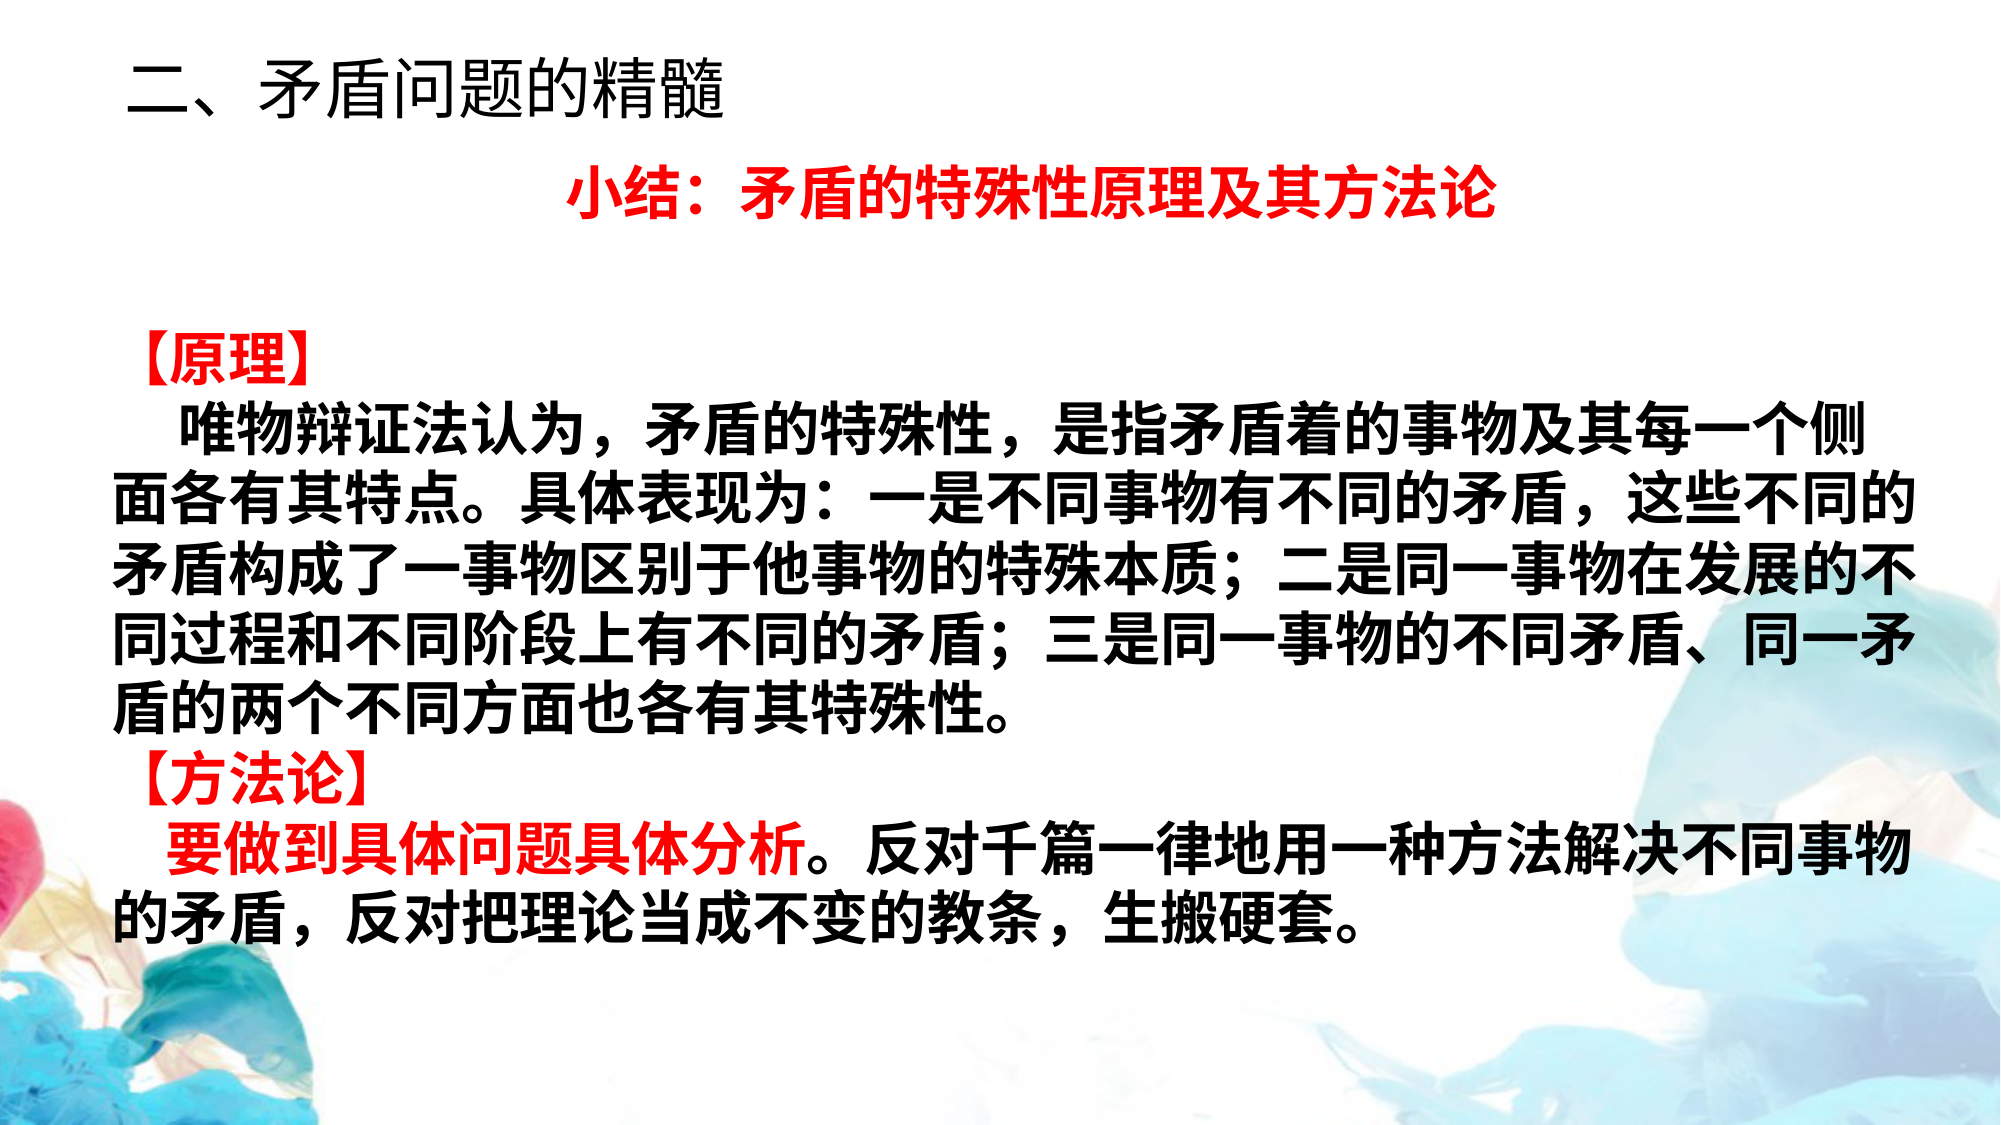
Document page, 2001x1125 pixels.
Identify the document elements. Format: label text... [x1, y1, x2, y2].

text_box 小结：矛盾的特殊性原理及其方法论 [550, 148, 1596, 234]
picture [0, 0, 2001, 1125]
text_box 二、矛盾问题的精髓 [109, 38, 985, 134]
text_box 【原理】 唯物辩证法认为，矛盾的特殊性，是指矛盾着的事物及其每一个侧面各有其特点。具体表现为：一是不同事物有不同的矛盾，这些不同的矛盾构成了一事物区别于他事物的特殊本质；二是同一事物在发展的不同过程和不同阶段上有不同的矛盾；三是同一事物的不同矛盾、同一矛盾的两个不同方面也各有其特殊性。 【方法论】 要做到具体问题具体分析。反对千篇一律地用一种方法解决不同事物的矛盾，反对把理论当成不变的教条，生搬硬套。 [100, 234, 1932, 1040]
